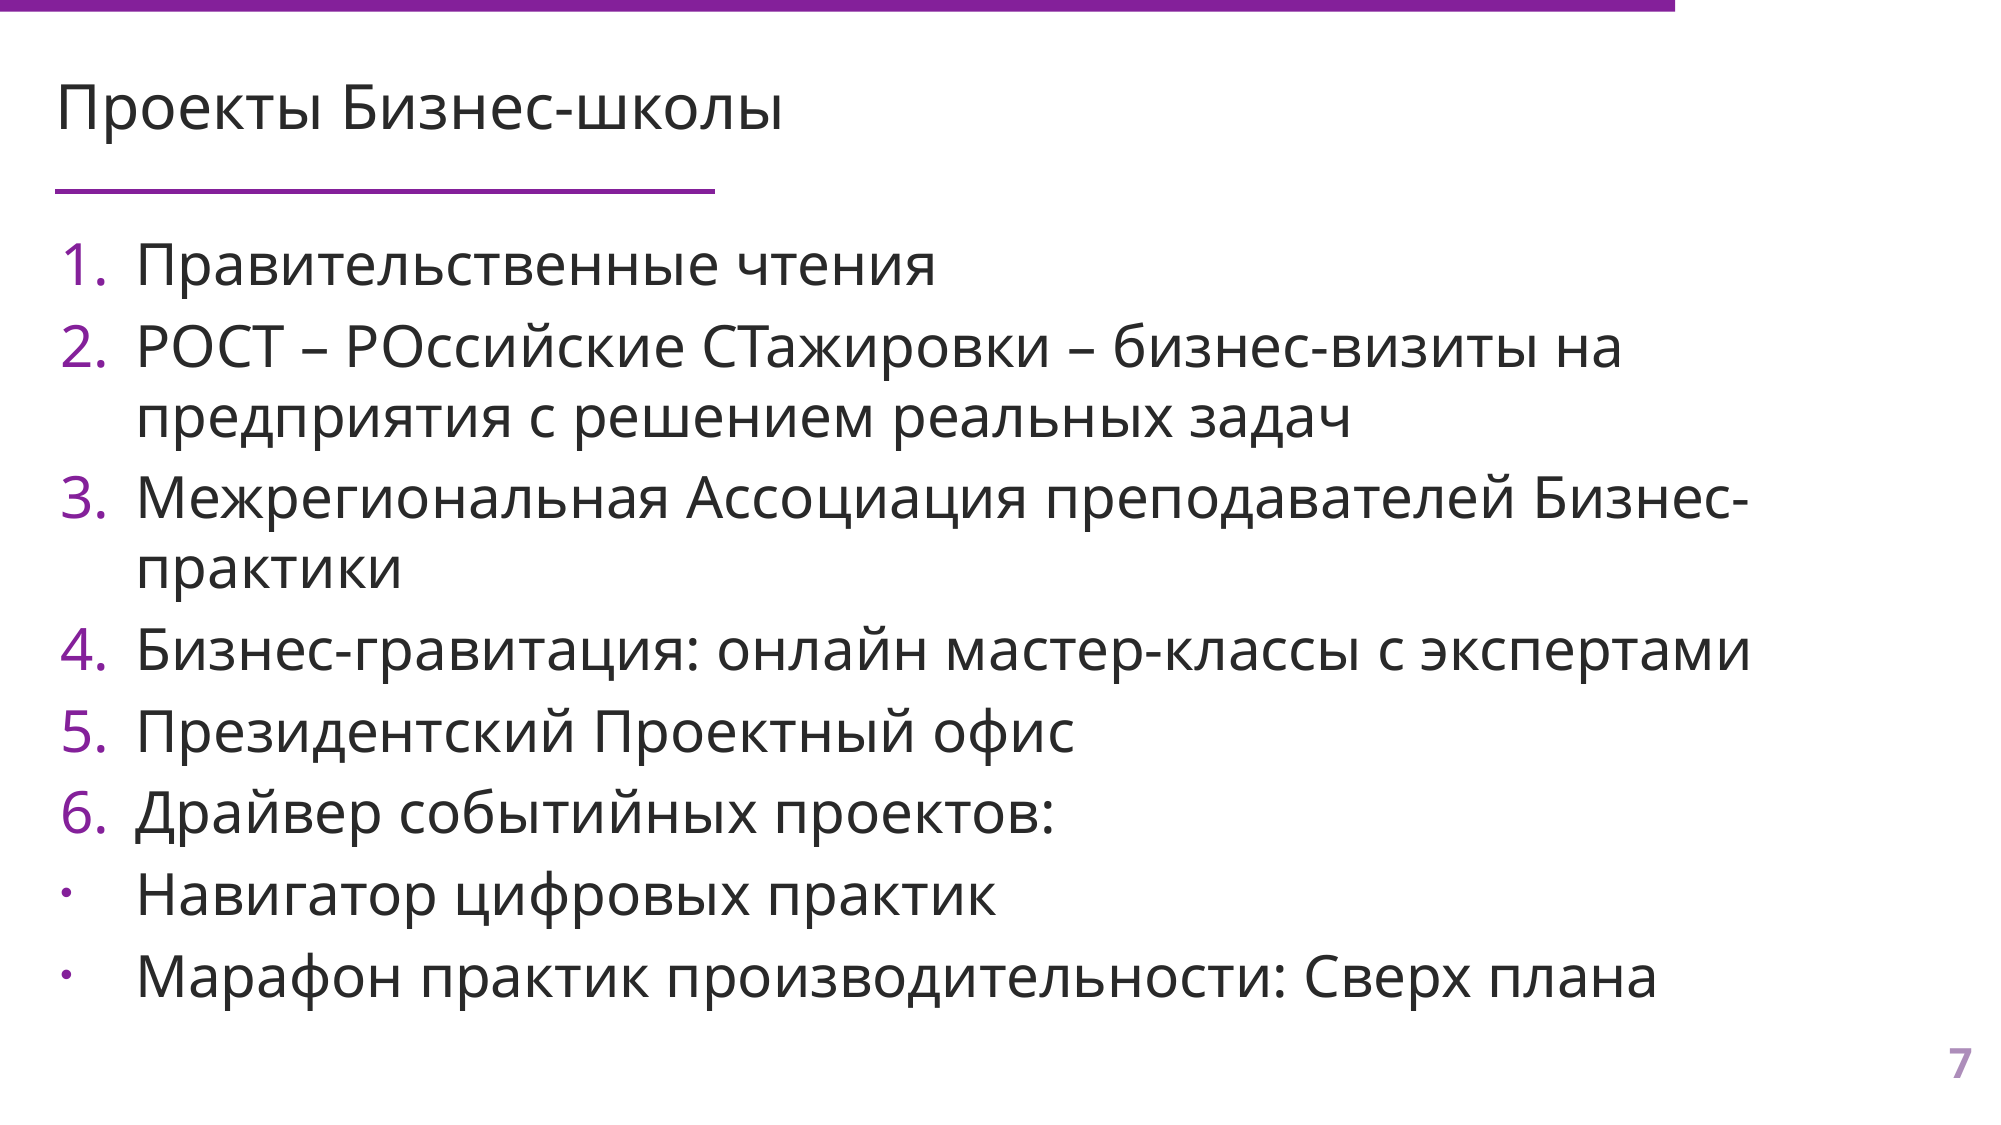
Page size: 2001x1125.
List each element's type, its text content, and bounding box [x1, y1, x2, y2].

slide_number 7 [1787, 1011, 1988, 1119]
title Проекты Бизнес-школы [40, 18, 1898, 192]
list Правительственные чтения РОСТ – РОссийские СТажировки – бизнес-визиты на предприятия с решением реальных задач Межрегиональная Ассоциация преподавателей Бизнес-практики Бизнес-гравитация: онлайн мастер-классы с экспертами Президентский Проектный офис Драйвер событийных проектов: Навигатор цифровых практик Марафон практик производительности: Сверх плана [45, 219, 1898, 1092]
